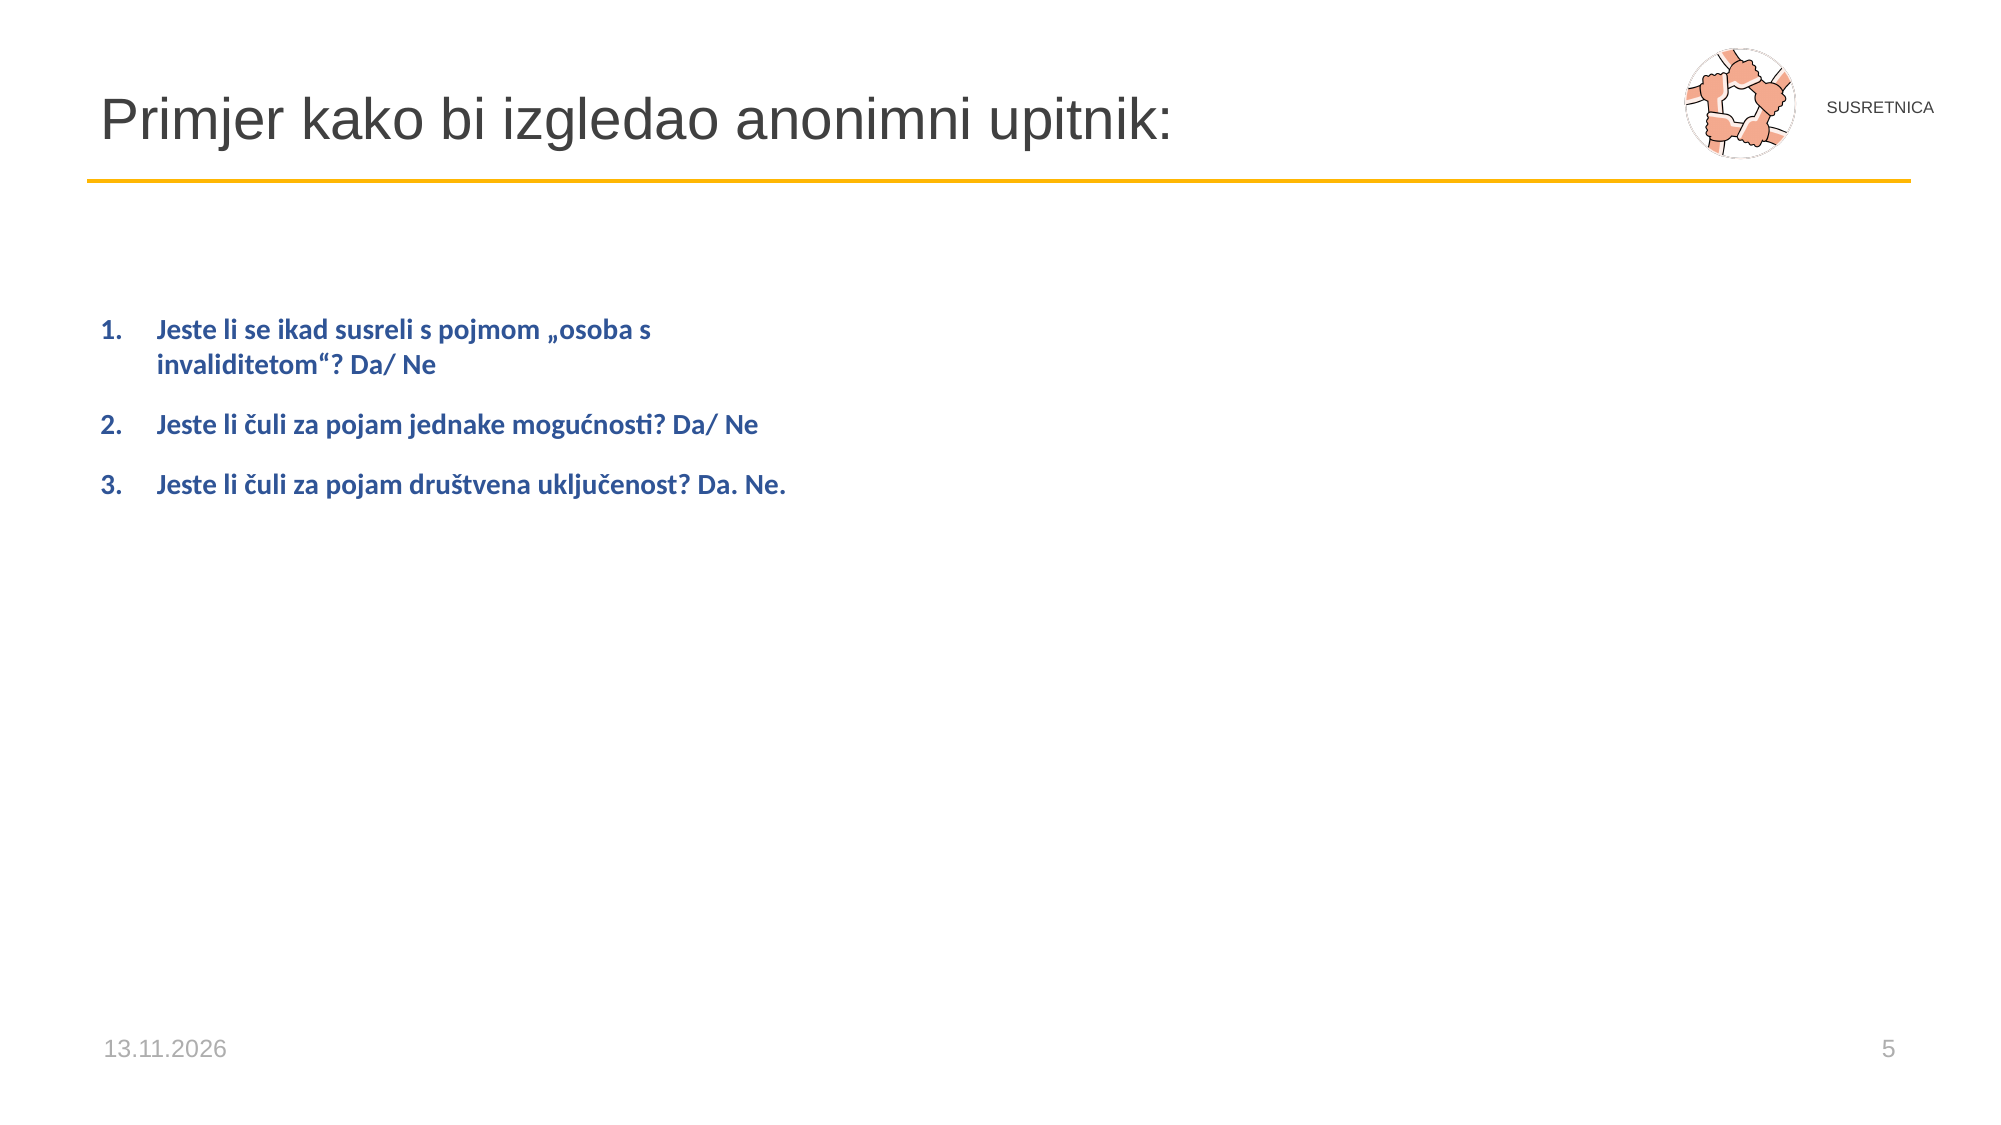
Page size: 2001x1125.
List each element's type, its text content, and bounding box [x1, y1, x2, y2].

slide_number 5 [1373, 1017, 1911, 1078]
list Jeste li se ikad susreli s pojmom „osoba s invaliditetom“? Da/ Ne Jeste li čuli za pojam jednake mogućnosti? Da/ Ne Jeste li čuli za pojam društvena uključenost? Da. Ne. [85, 303, 836, 891]
picture [1684, 47, 1797, 73]
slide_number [88, 1017, 626, 1078]
title Primjer kako bi izgledao anonimni upitnik: [85, 73, 1926, 165]
